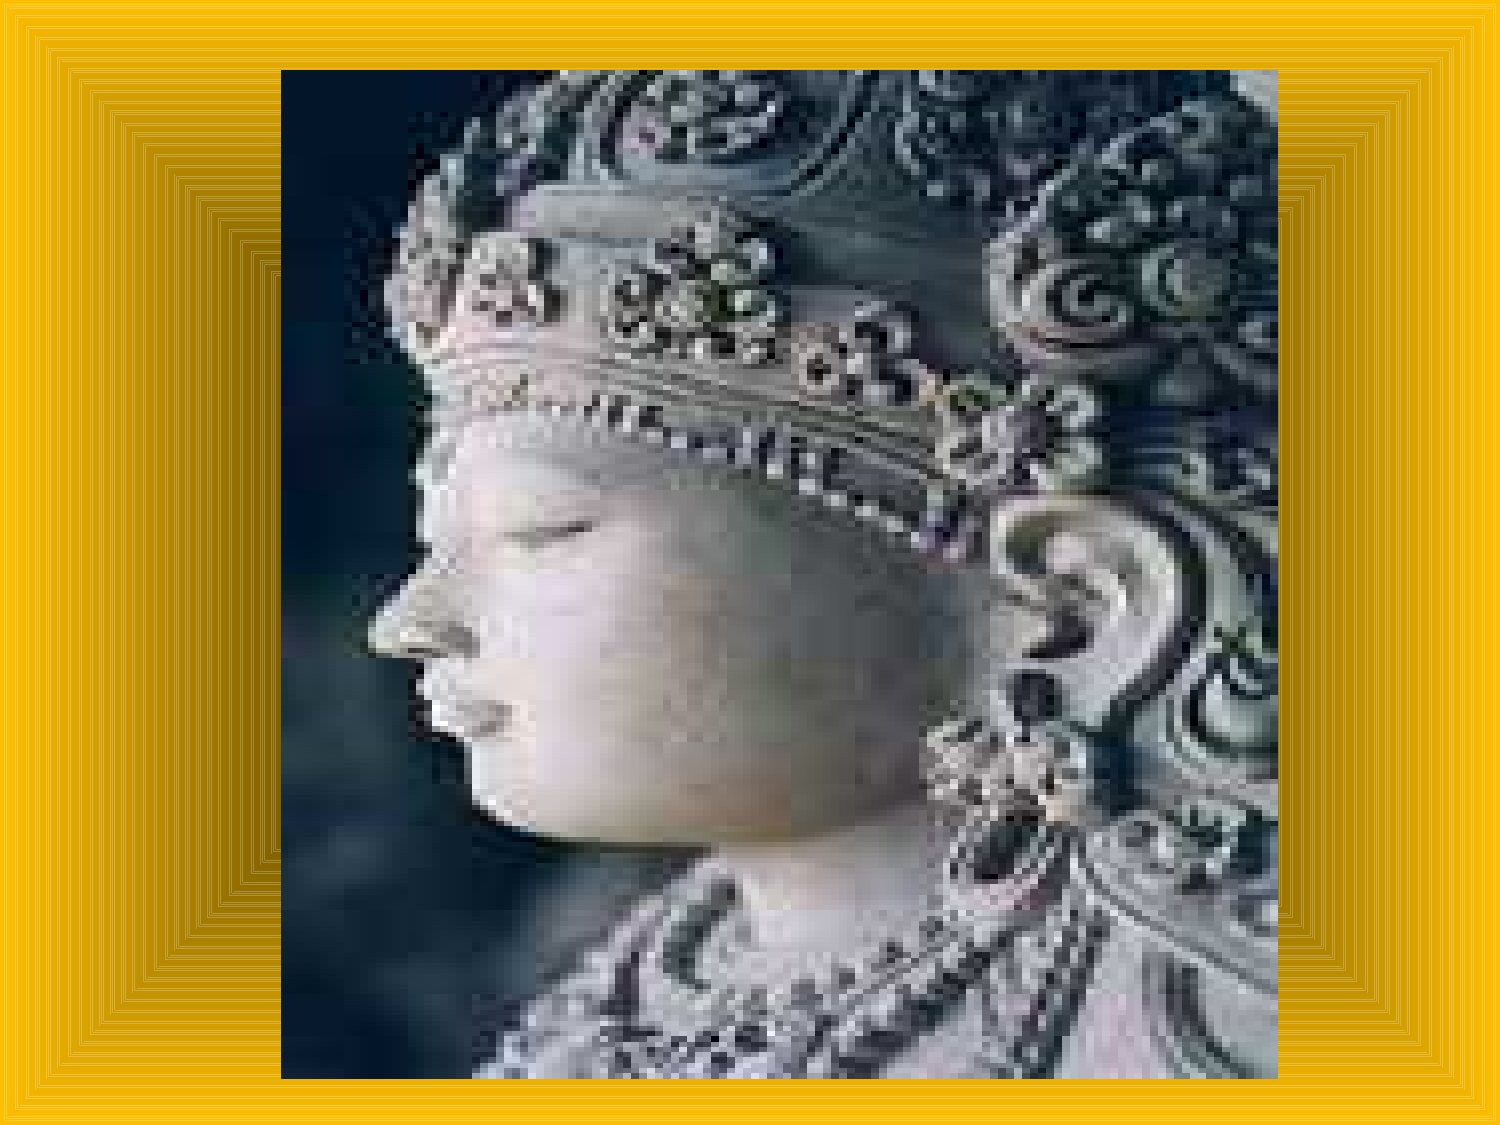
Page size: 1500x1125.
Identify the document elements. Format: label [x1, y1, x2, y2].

picture [280, 70, 1278, 1079]
